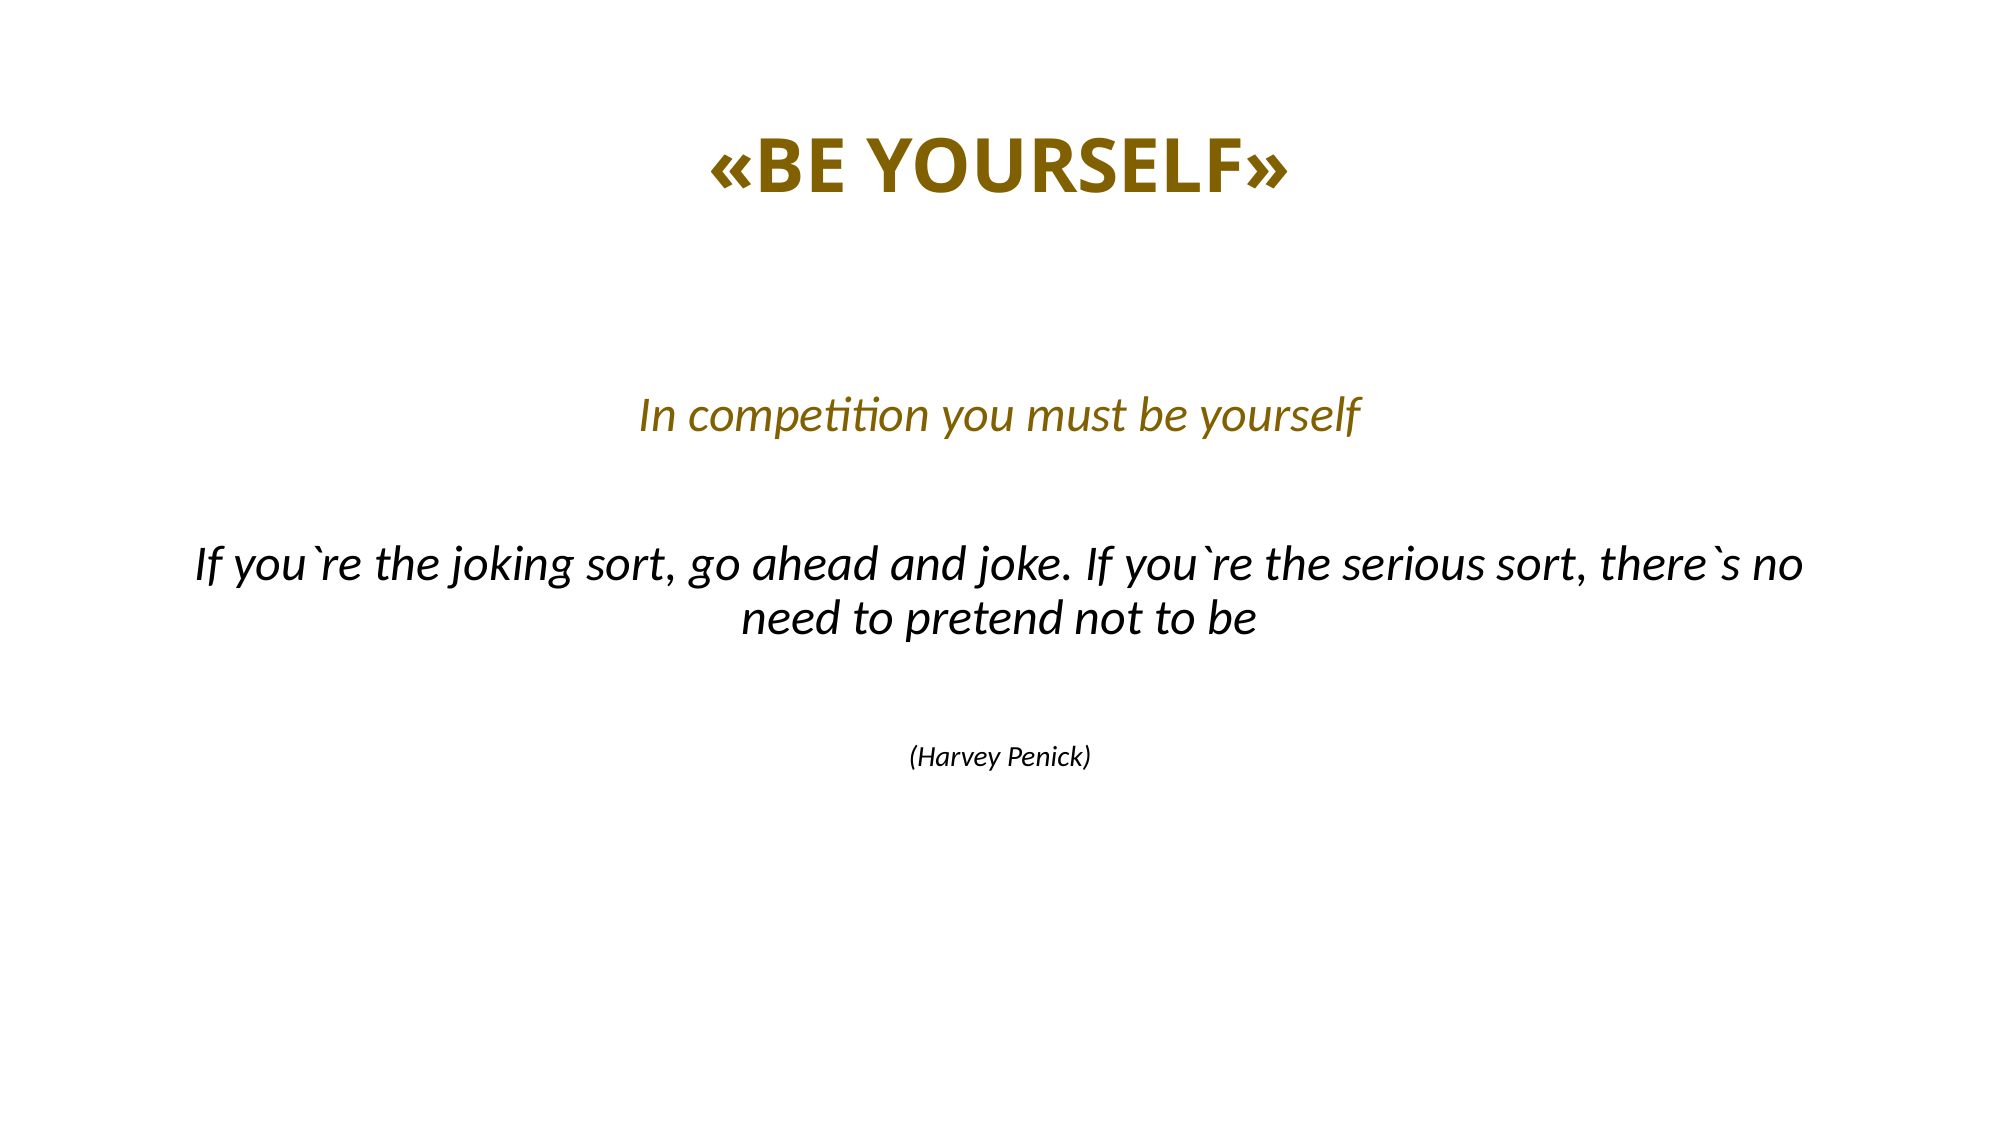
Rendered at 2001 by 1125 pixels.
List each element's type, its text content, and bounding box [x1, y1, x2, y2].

list In competition you must be yourself If you`re the joking sort, go ahead and joke. If you`re the serious sort, there`s no need to pretend not to be (Harvey Penick) [137, 299, 1863, 1014]
title «BE YOURSELF» [137, 59, 1863, 278]
